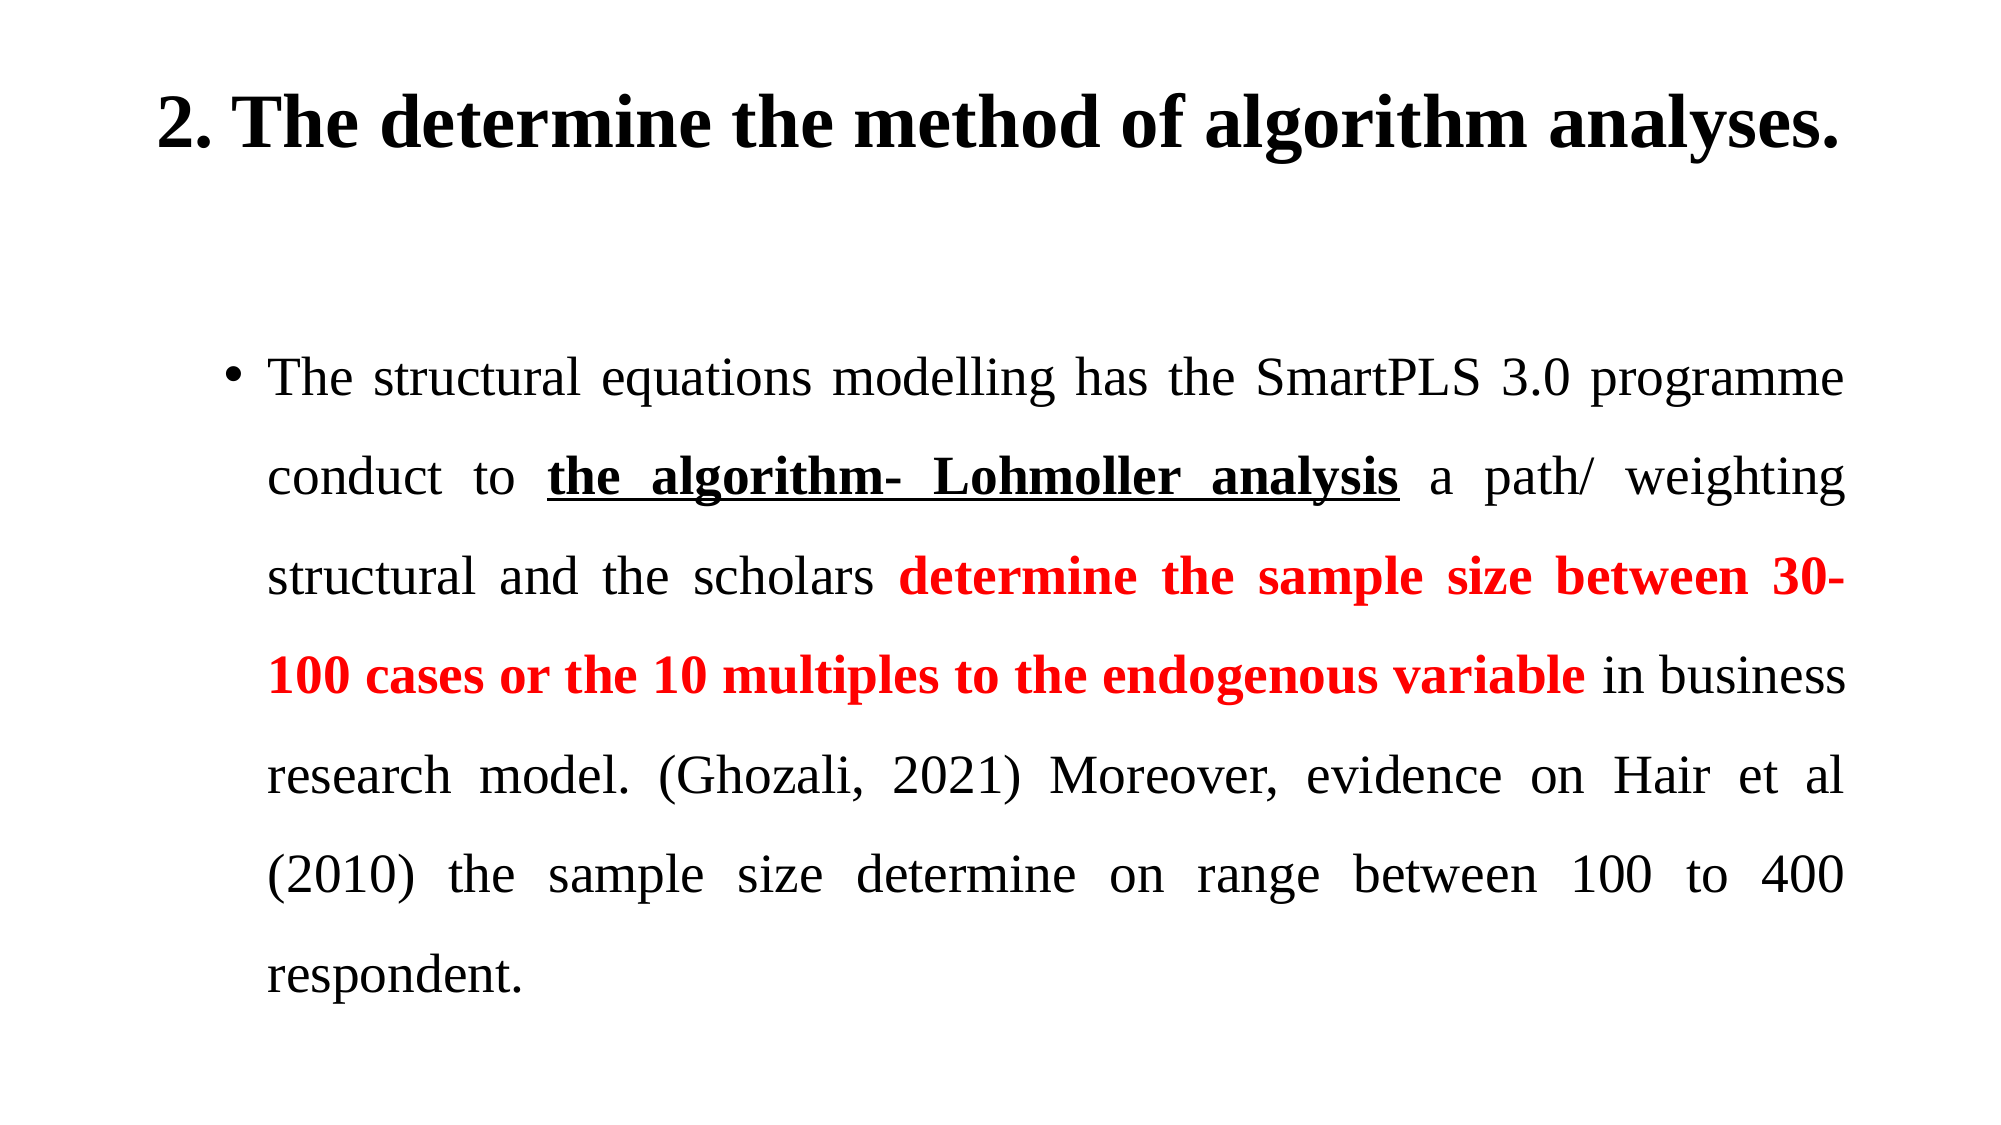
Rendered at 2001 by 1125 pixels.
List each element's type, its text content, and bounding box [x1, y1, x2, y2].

list The structural equations modelling has the SmartPLS 3.0 programme conduct to the algorithm- Lohmoller analysis a path/ weighting structural and the scholars determine the sample size between 30- 100 cases or the 10 multiples to the endogenous variable in business research model. (Ghozali, 2021) Moreover, evidence on Hair et al (2010) the sample size determine on range between 100 to 400 respondent. [137, 299, 1863, 1014]
title 2. The determine the method of algorithm analyses. [137, 59, 1863, 278]
